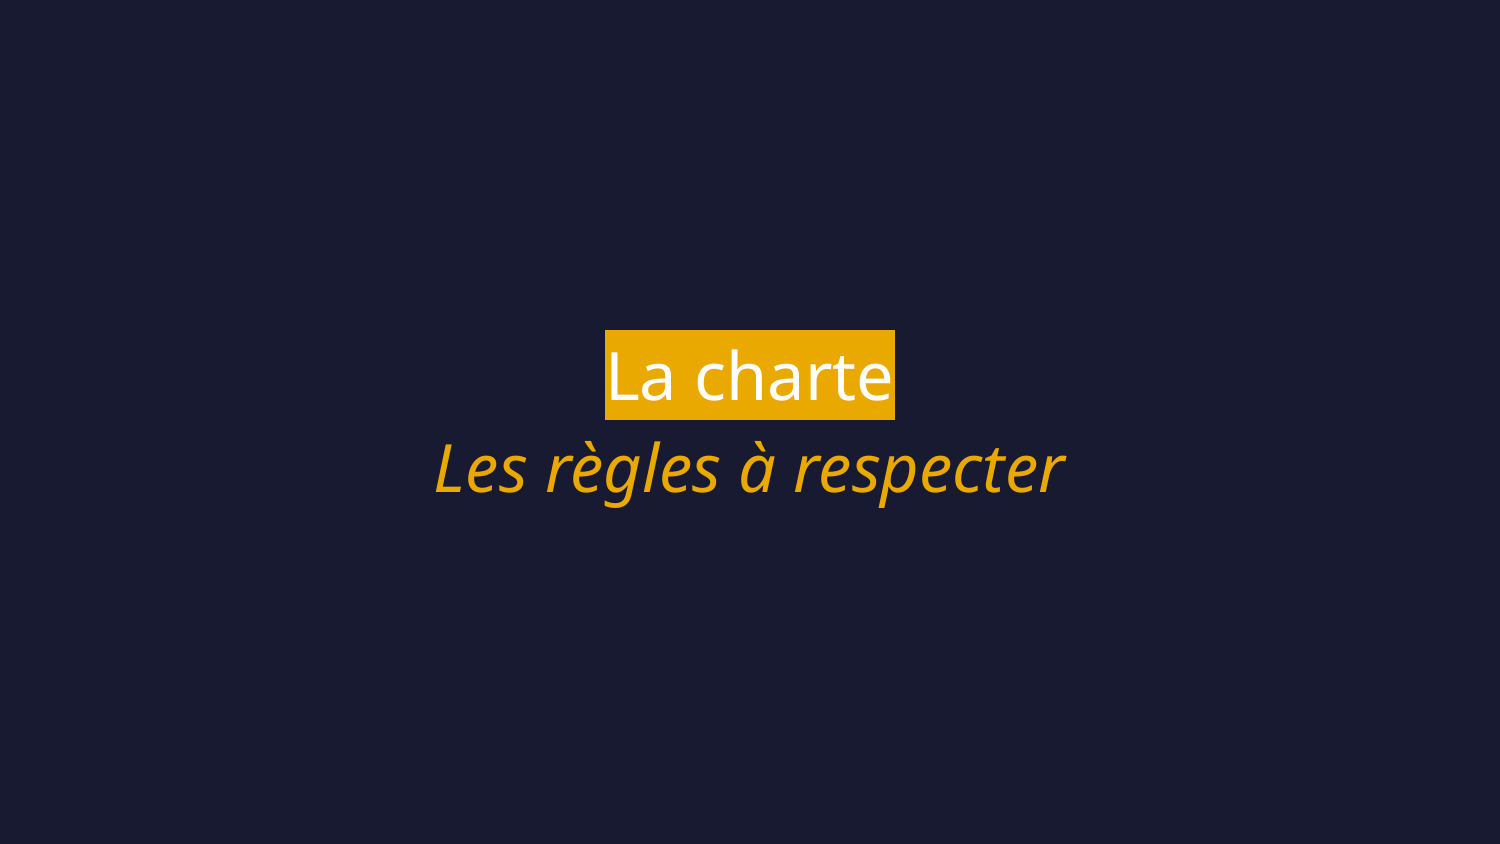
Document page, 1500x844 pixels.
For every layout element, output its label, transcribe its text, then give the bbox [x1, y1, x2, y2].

text_box La charte Les règles à respecter [0, 307, 1500, 522]
